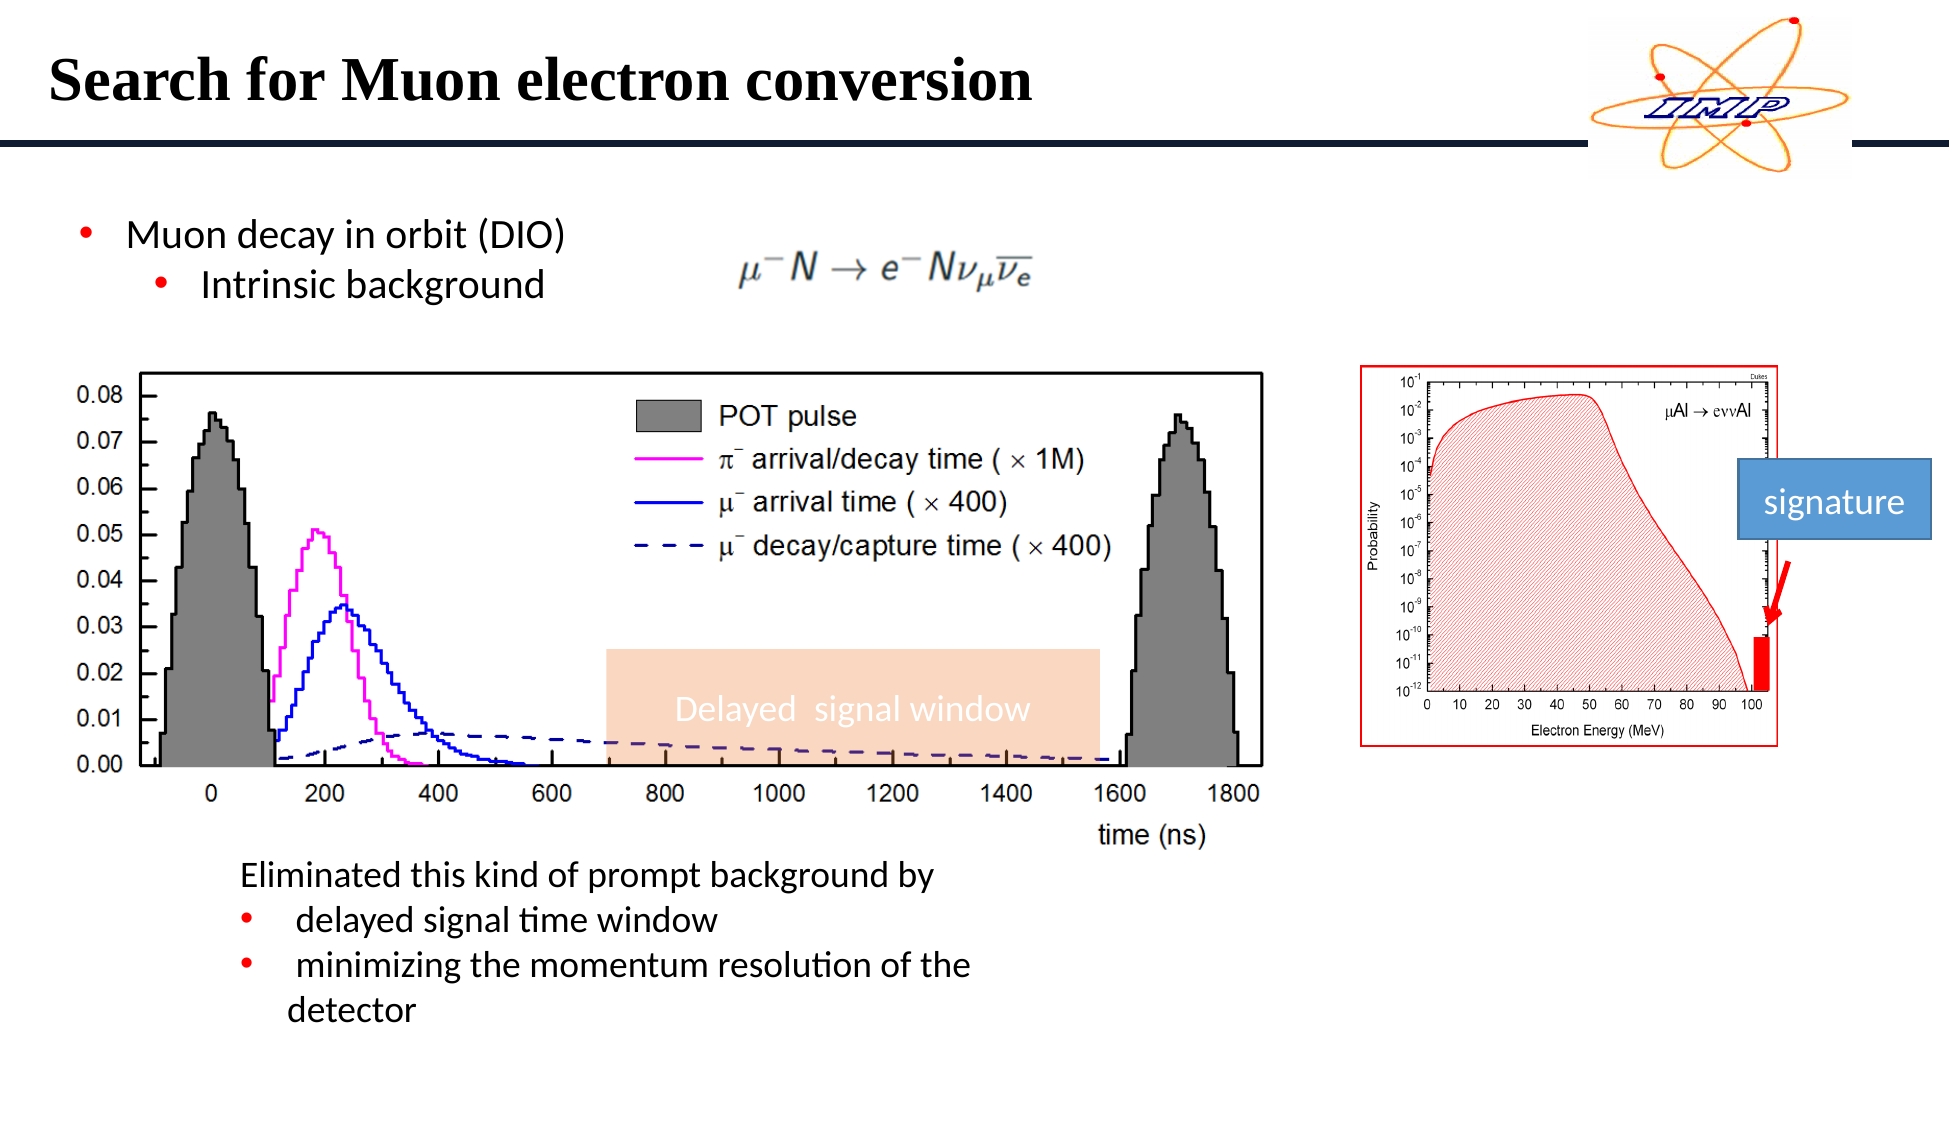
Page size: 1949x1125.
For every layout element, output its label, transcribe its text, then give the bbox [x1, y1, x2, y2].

title Search for Muon electron conversion [33, 35, 1566, 126]
text_box signature [1778, 458, 1932, 540]
text_box Muon decay in orbit (DIO) Intrinsic background [64, 199, 1236, 415]
picture [1588, 16, 1852, 179]
picture [1360, 364, 1778, 747]
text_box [1768, 561, 1789, 626]
picture [732, 236, 1043, 309]
picture [66, 357, 1278, 857]
text_box Eliminated this kind of prompt background by delayed signal time window minimizing the momentum resolution of the detector [225, 857, 1043, 1038]
